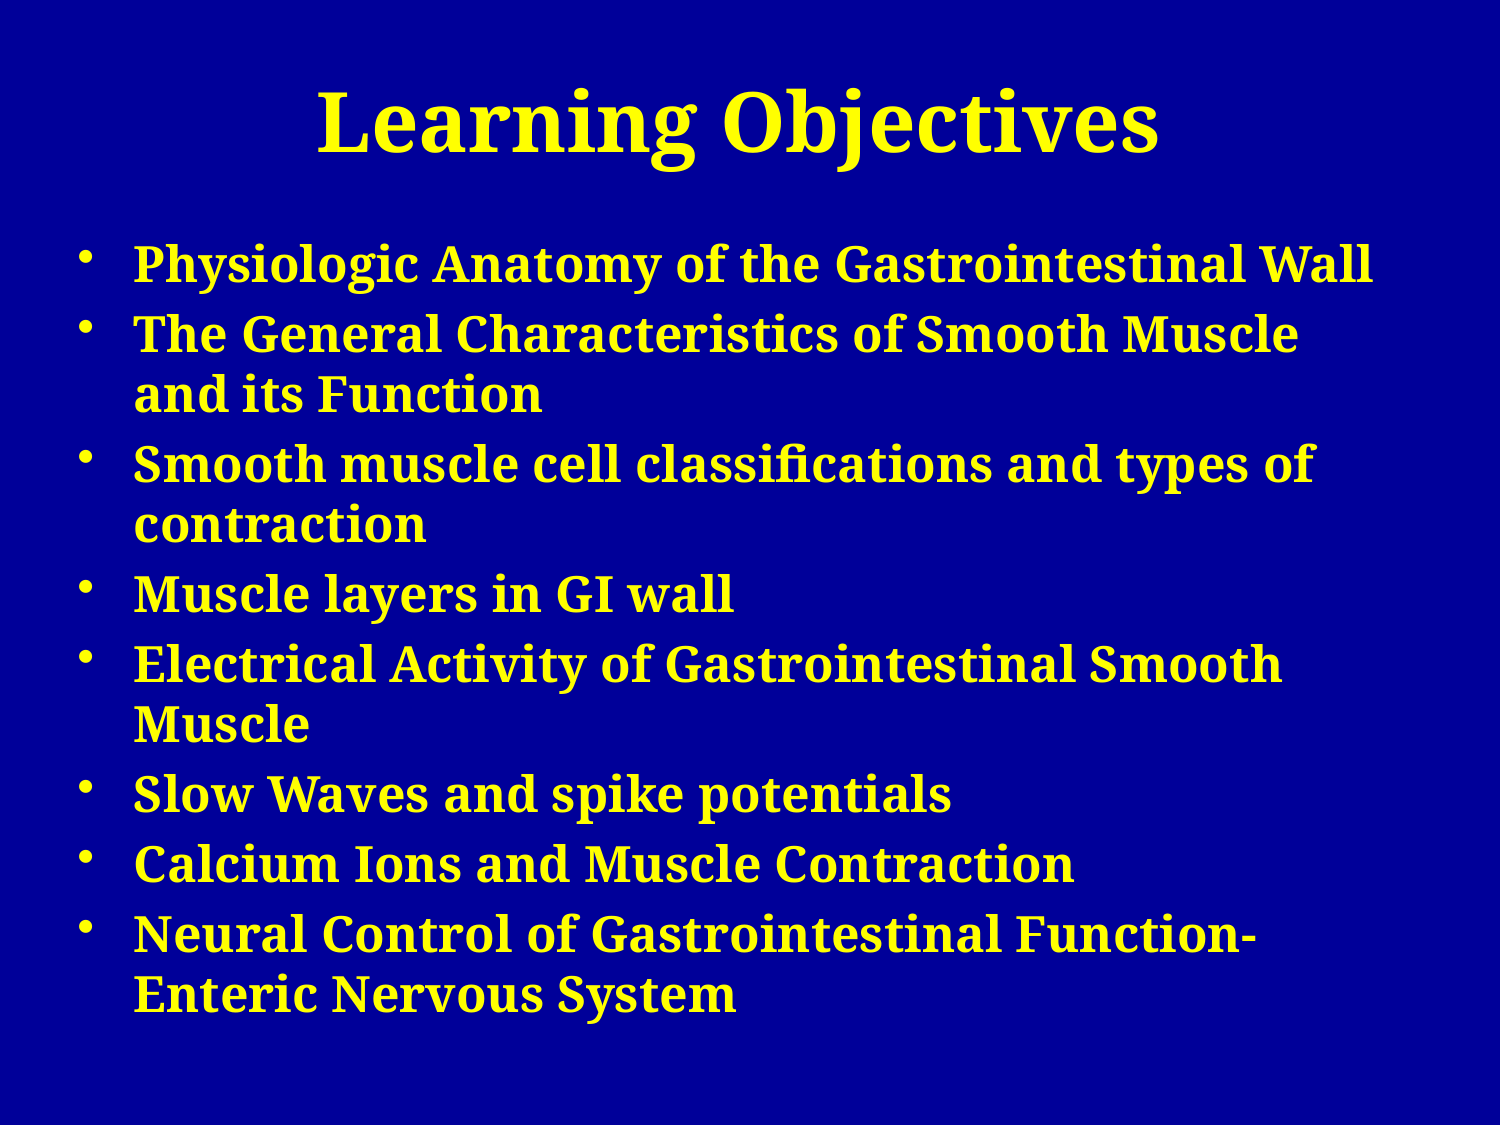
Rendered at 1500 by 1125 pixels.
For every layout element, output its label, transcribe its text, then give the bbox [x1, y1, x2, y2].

list Physiologic Anatomy of the Gastrointestinal Wall The General Characteristics of Smooth Muscle and its Function Smooth muscle cell classifications and types of contraction Muscle layers in GI wall Electrical Activity of Gastrointestinal Smooth Muscle Slow Waves and spike potentials Calcium Ions and Muscle Contraction Neural Control of Gastrointestinal Function-Enteric Nervous System [62, 224, 1413, 988]
title Learning Objectives [112, 62, 1388, 176]
